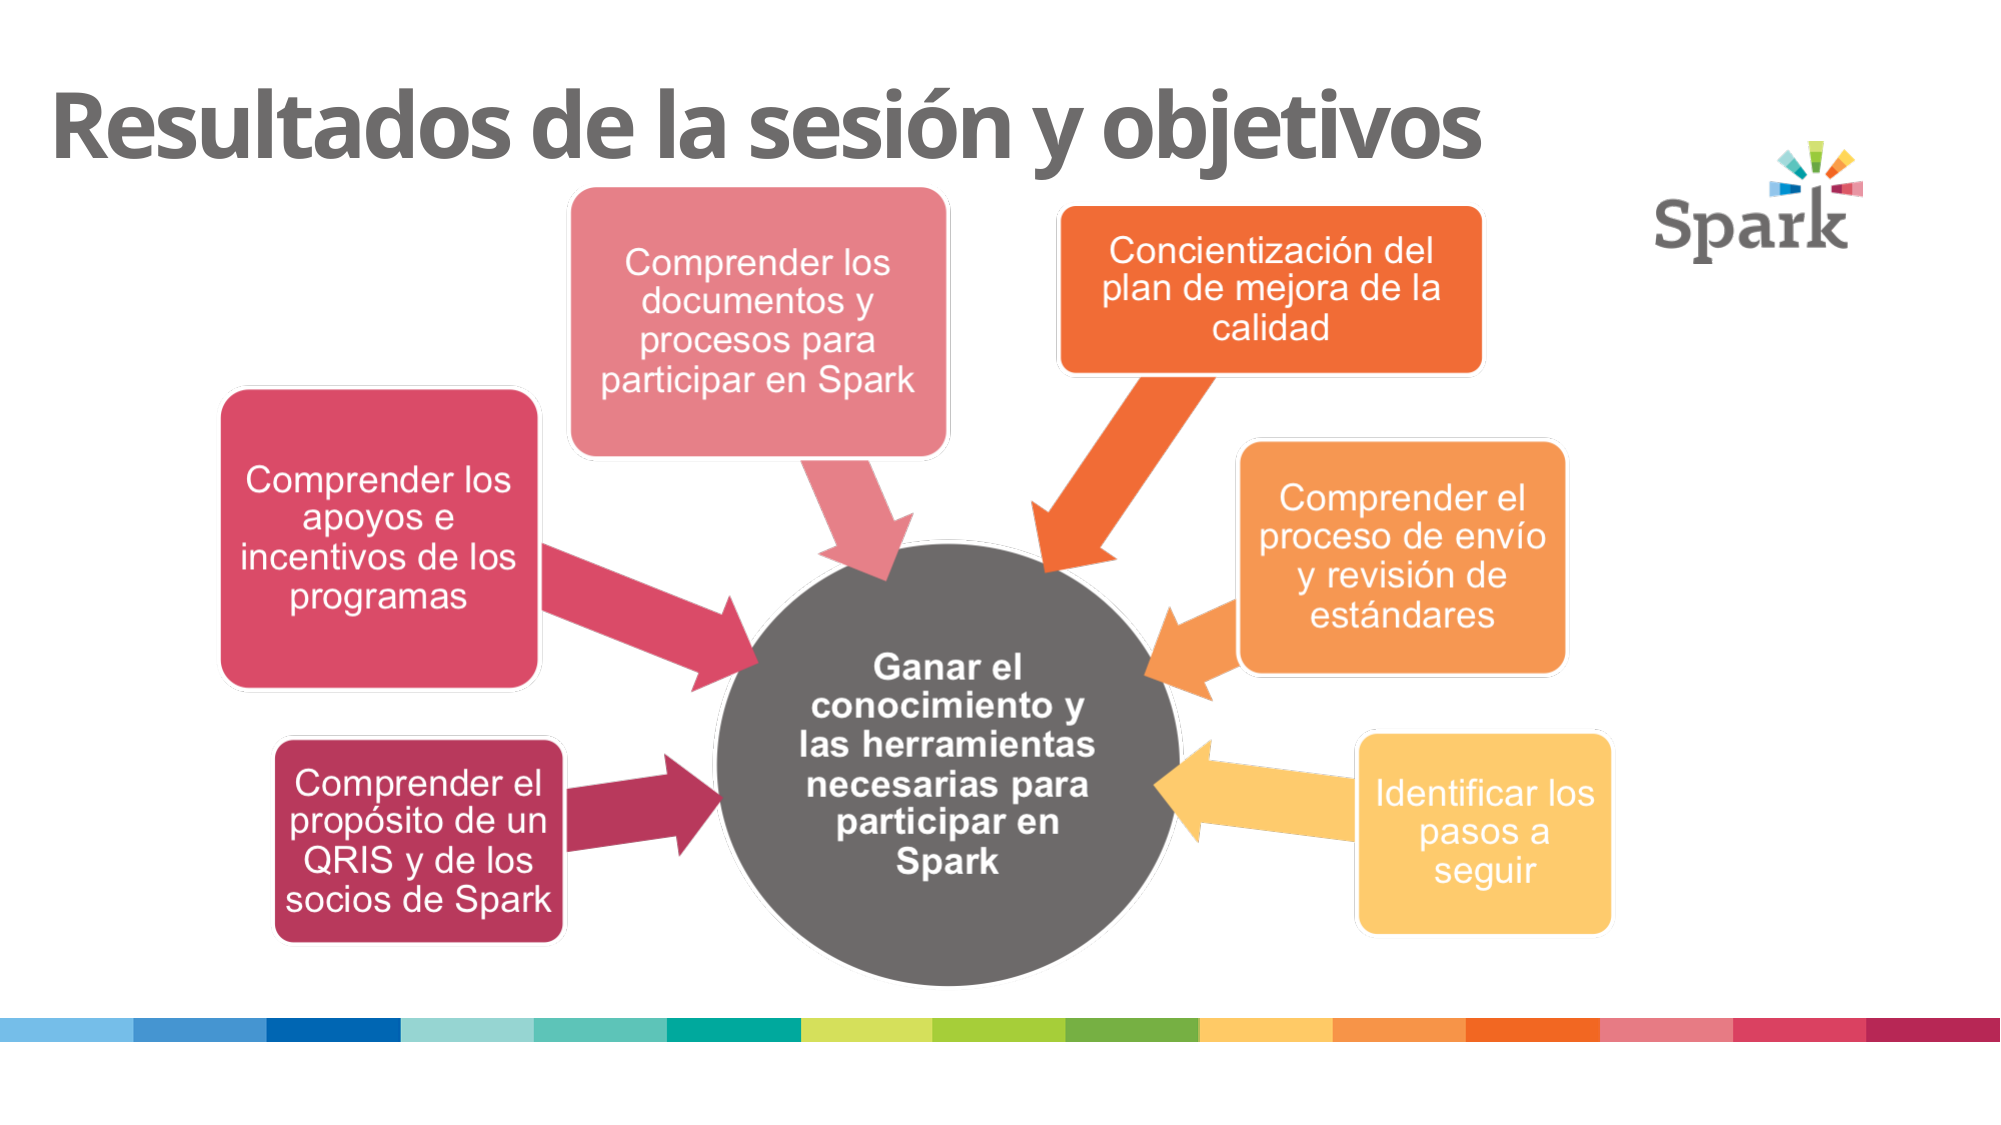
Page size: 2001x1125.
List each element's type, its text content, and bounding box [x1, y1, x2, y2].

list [151, 181, 1761, 1017]
picture [0, 1018, 2000, 1042]
title Resultados de la sesión y objetivos [33, 40, 1713, 185]
picture [1713, 141, 1863, 264]
